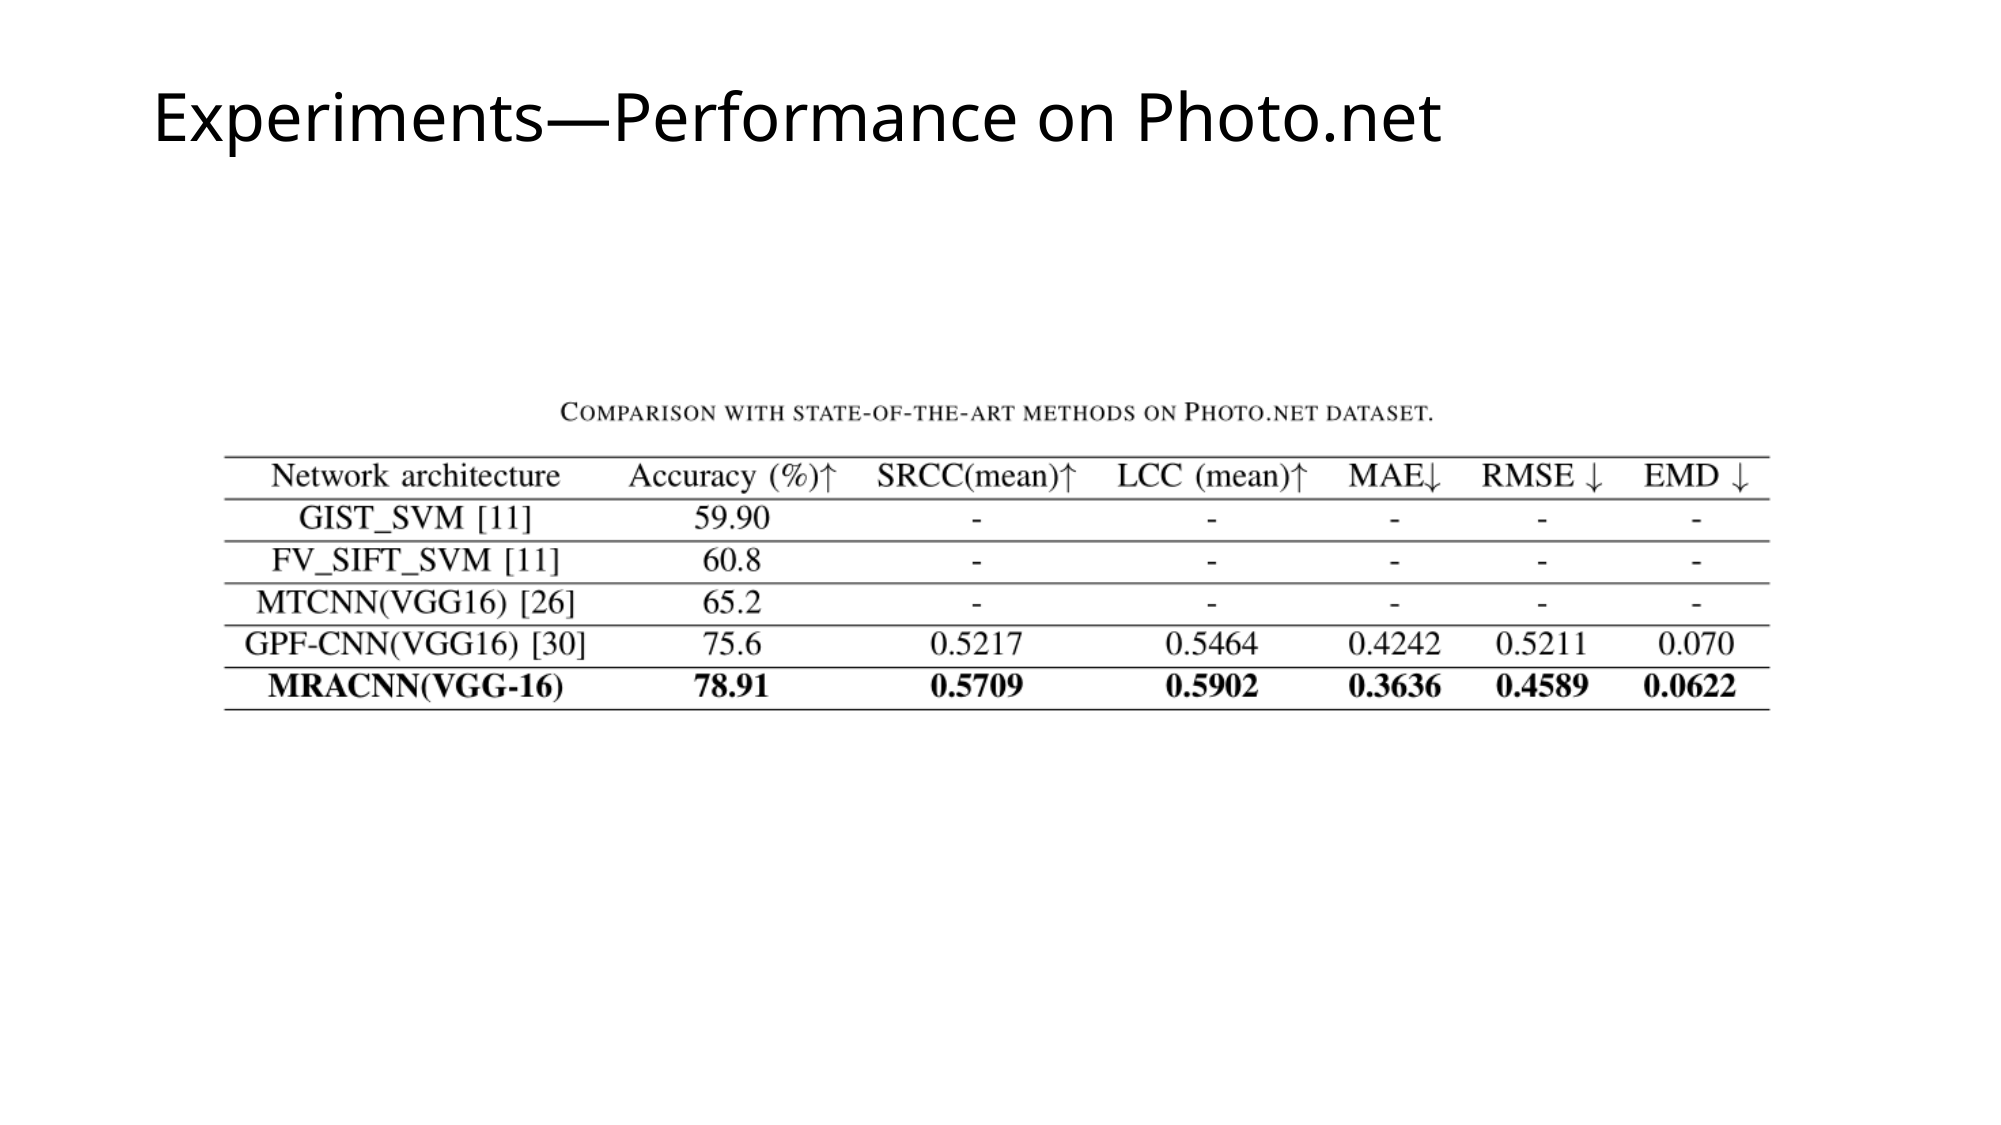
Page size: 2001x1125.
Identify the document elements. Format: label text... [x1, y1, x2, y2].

title Experiments—Performance on Photo.net [137, 59, 1863, 180]
picture [198, 393, 1802, 732]
